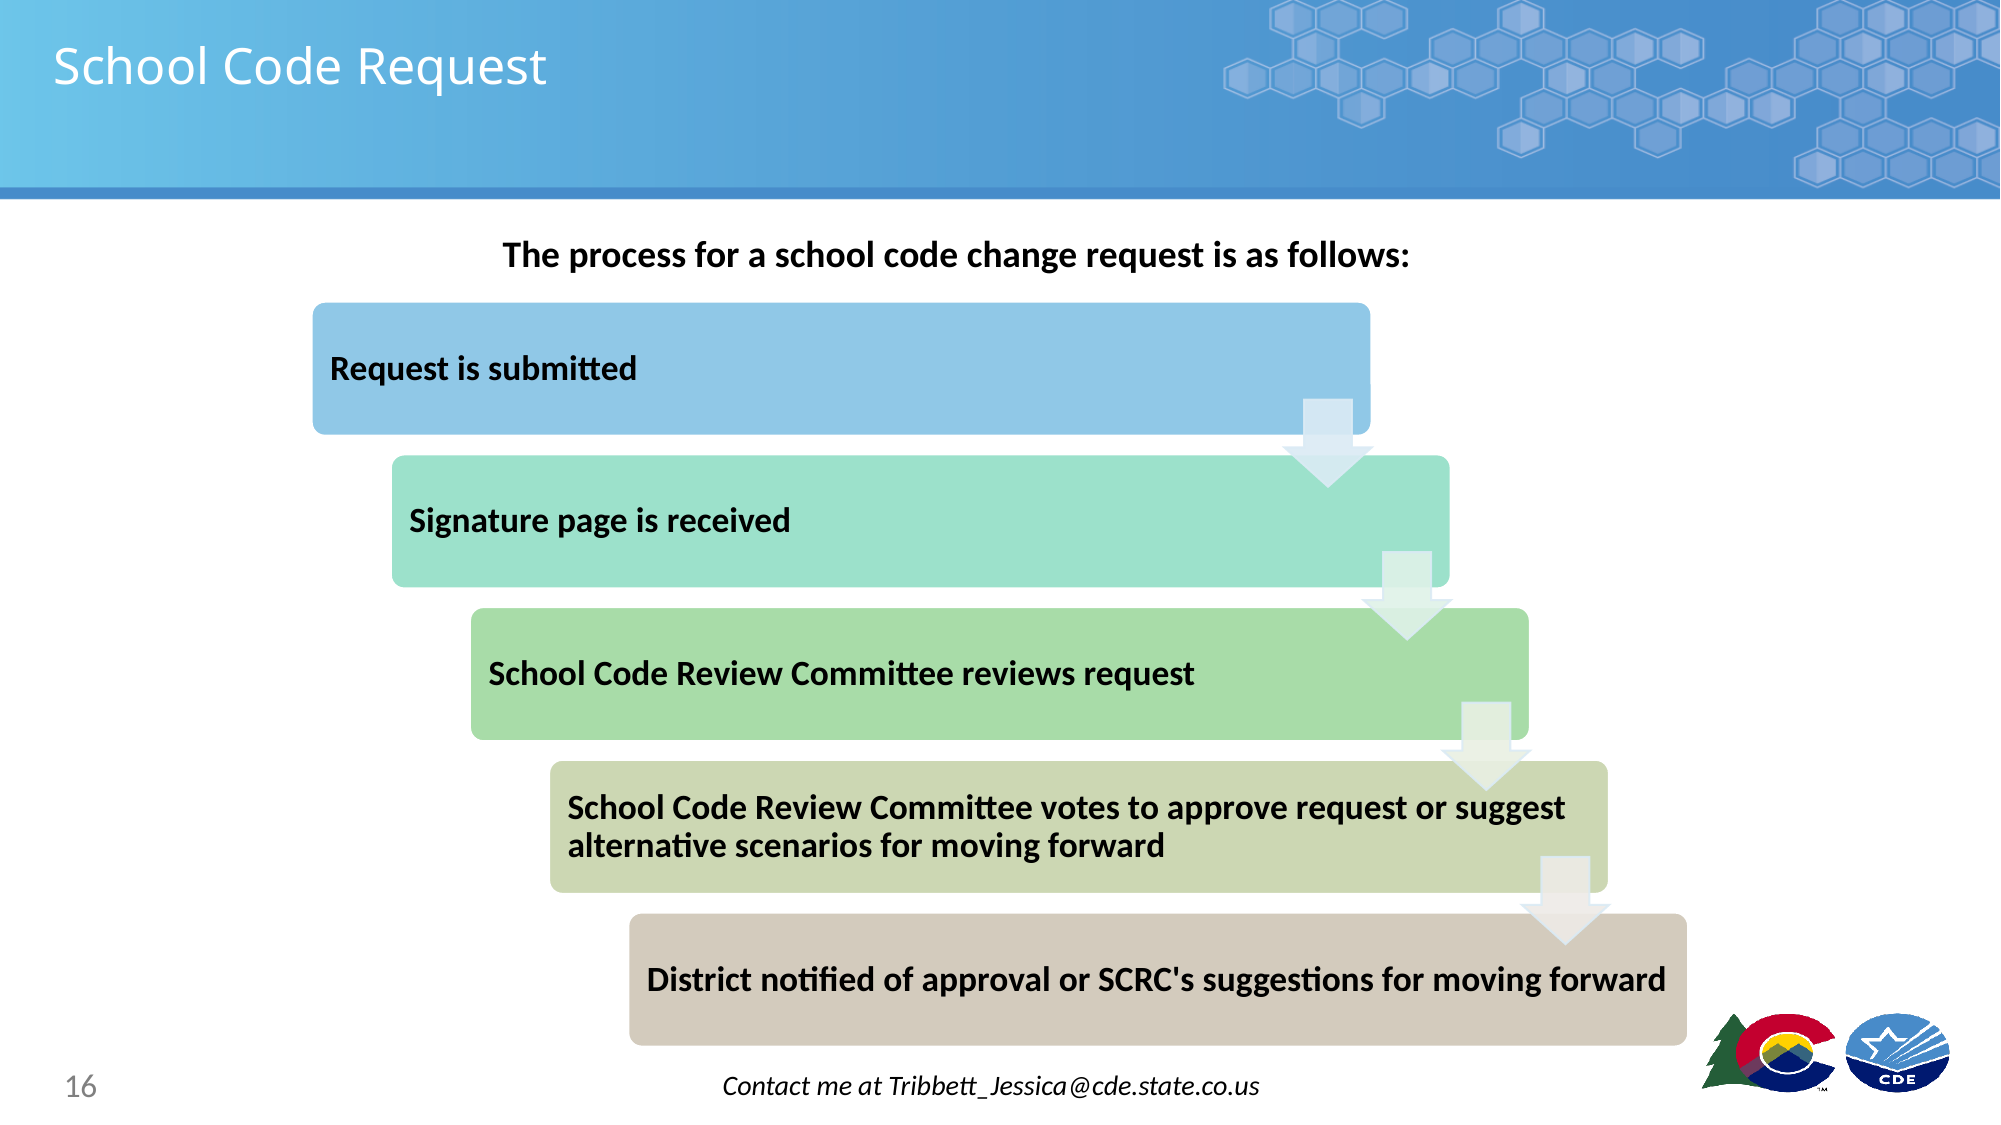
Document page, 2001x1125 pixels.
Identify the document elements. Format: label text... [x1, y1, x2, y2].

title School Code Request [53, 41, 1384, 166]
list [311, 301, 1689, 1047]
slide_number 16 [48, 1054, 499, 1115]
picture [1700, 1012, 1950, 1093]
text_box Contact me at Tribbett_Jessica@cde.state.co.us [597, 1059, 1386, 1108]
text_box The process for a school code change request is as follows: [406, 222, 1508, 283]
picture [0, 0, 2000, 200]
